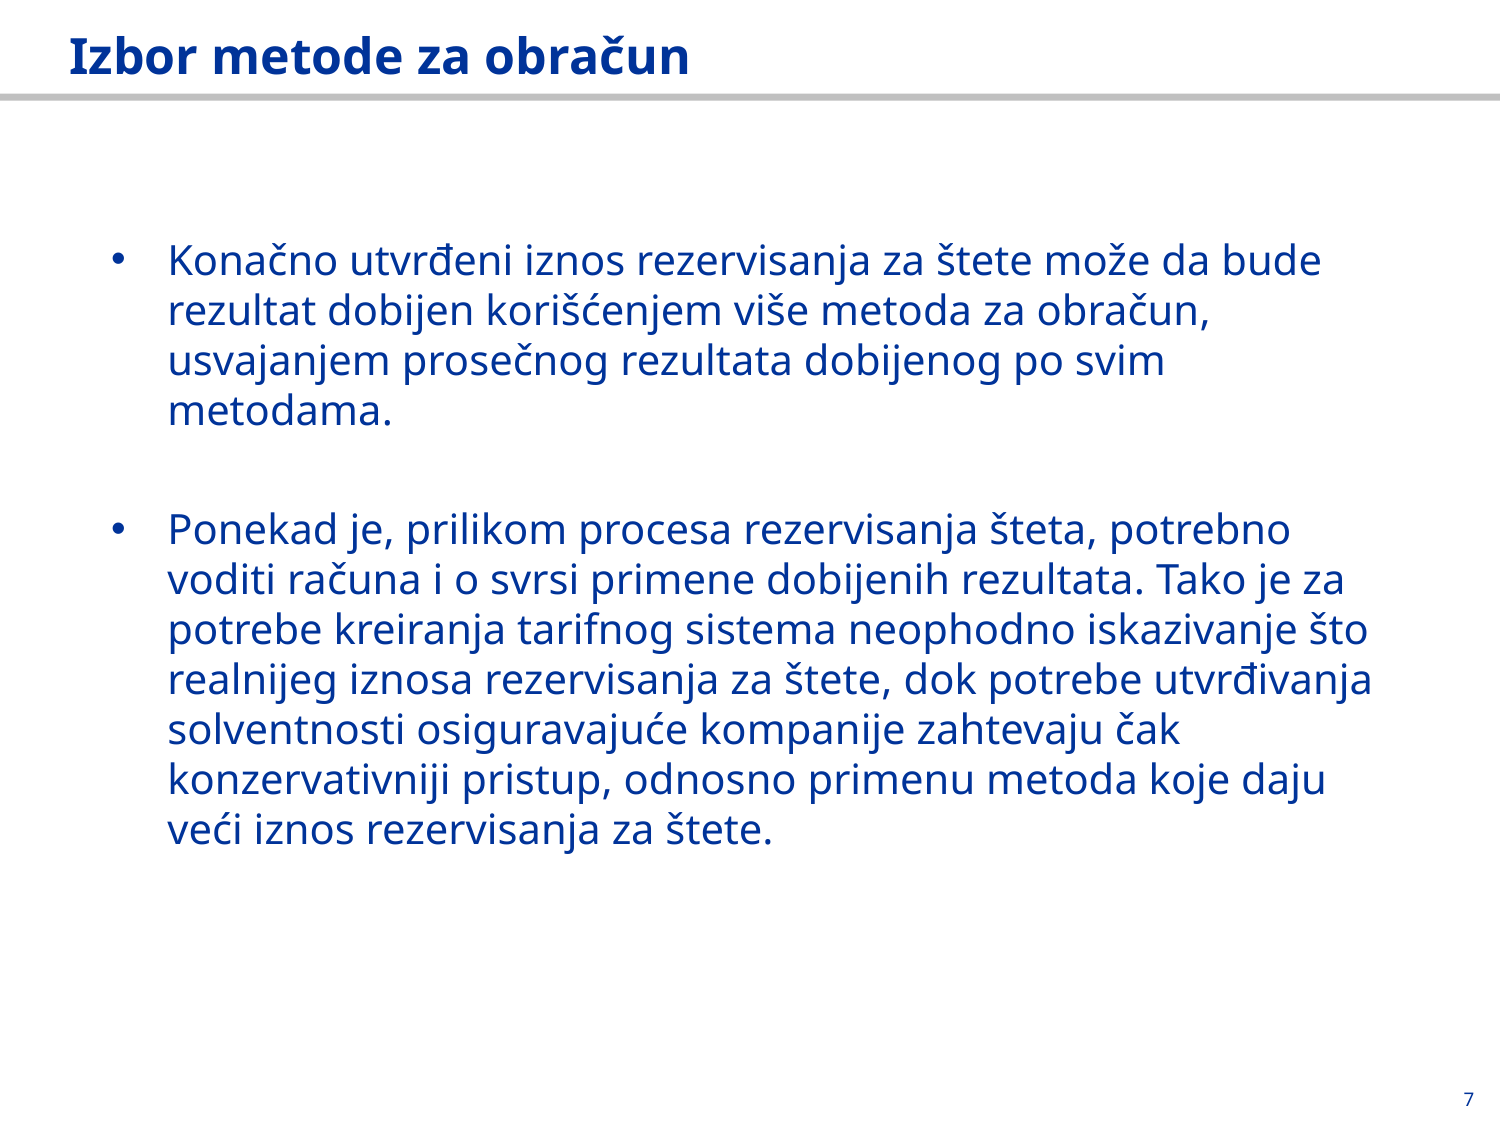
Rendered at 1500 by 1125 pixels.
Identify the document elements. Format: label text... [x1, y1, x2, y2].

text_box Konačno utvrđeni iznos rezervisanja za štete može da bude rezultat dobijen korišćenjem više metoda za obračun, usvajanjem prosečnog rezultata dobijenog po svim metodama. [96, 226, 1382, 442]
title Izbor metode za obračun [69, 15, 1263, 93]
text_box Ponekad je, prilikom procesa rezervisanja šteta, potrebno voditi računa i o svrsi primene dobijenih rezultata. Tako je za potrebe kreiranja tarifnog sistema neophodno iskazivanje što realnijeg iznosa rezervisanja za štete, dok potrebe utvrđivanja solventnosti osiguravajuće kompanije zahtevaju čak konzervativniji pristup, odnosno primenu metoda koje daju veći iznos rezervisanja za štete. [96, 495, 1423, 861]
